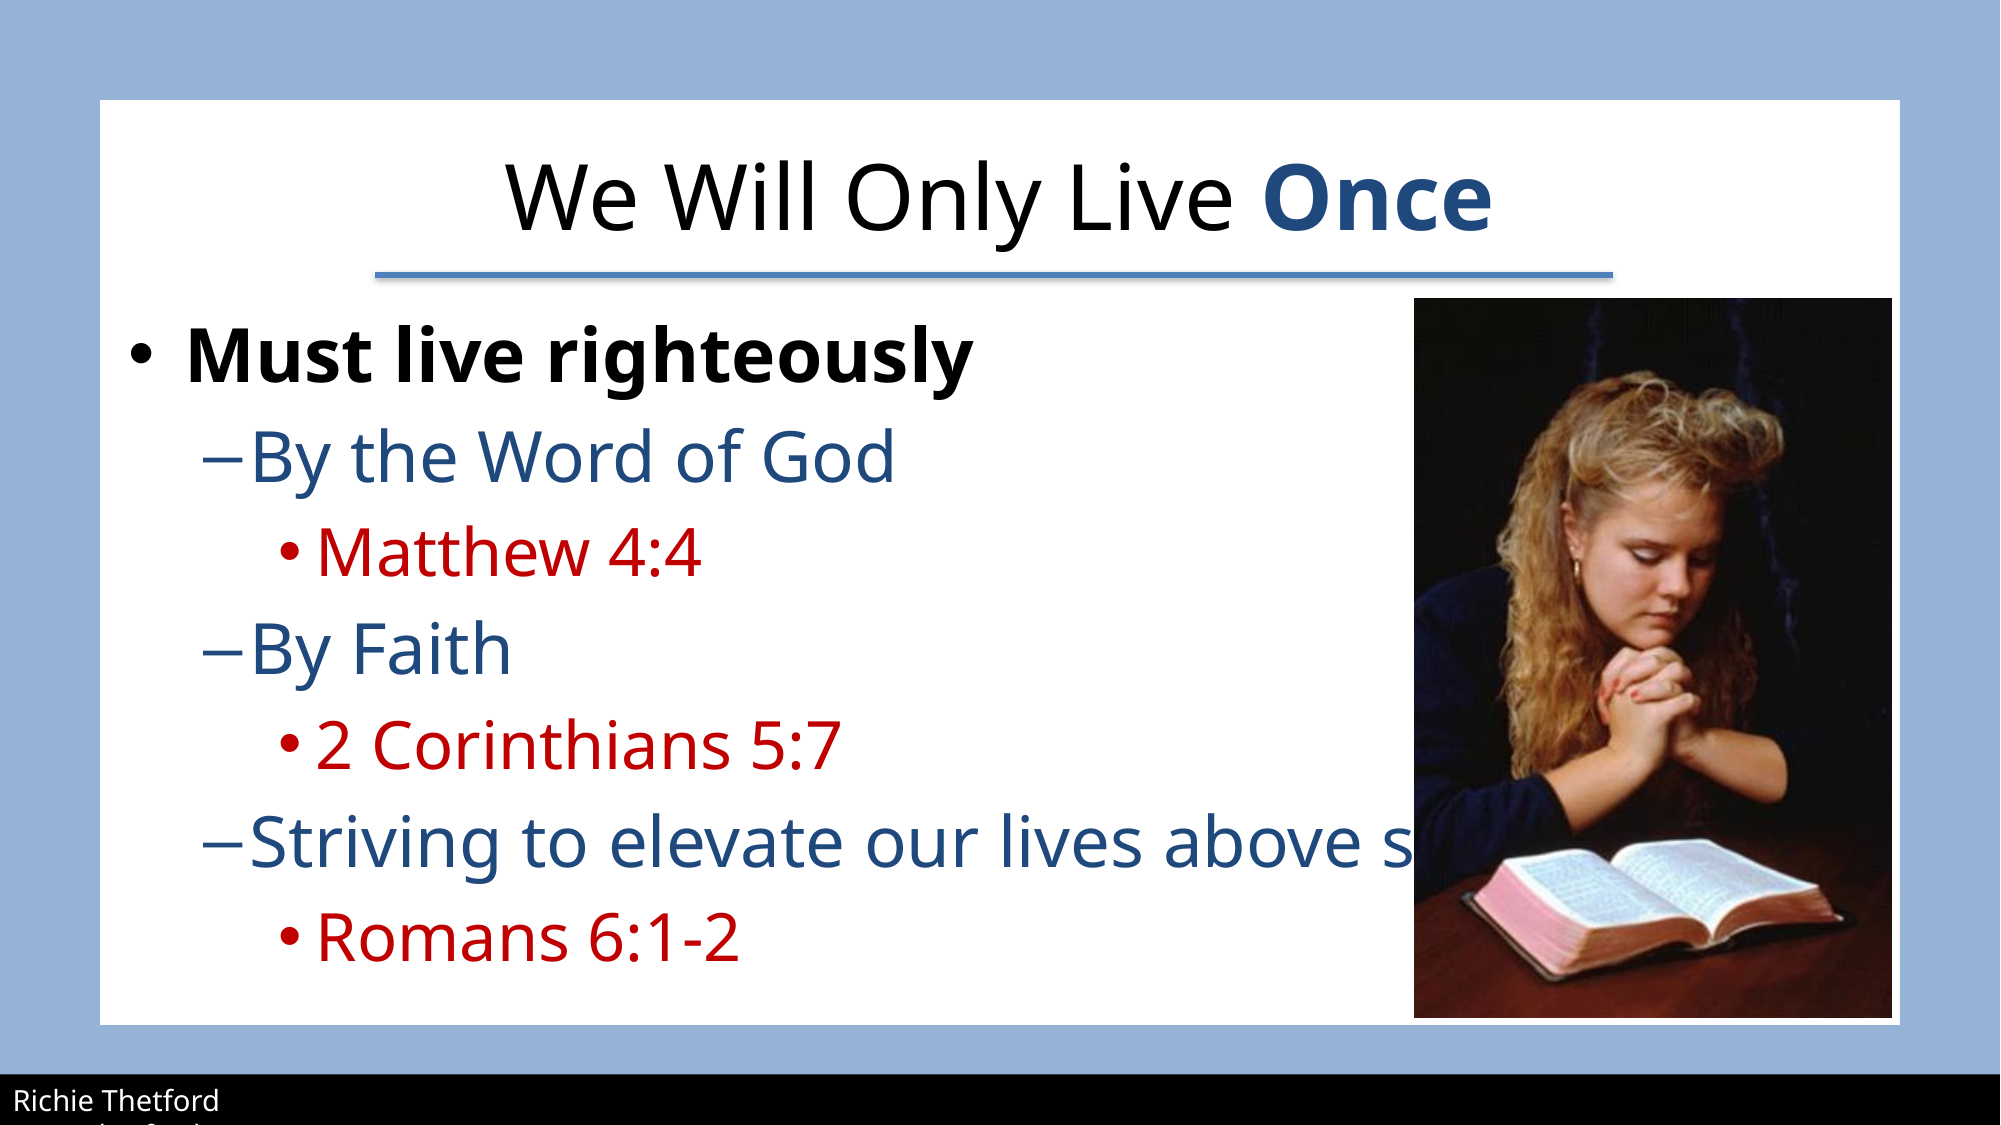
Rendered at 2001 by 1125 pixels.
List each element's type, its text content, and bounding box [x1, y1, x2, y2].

title We Will Only Live Once [350, 102, 1650, 288]
picture [1413, 298, 1892, 1018]
text_box [1898, 0, 2000, 1074]
text_box [14, 0, 1925, 102]
text_box [0, 0, 102, 1074]
text_box [37, 1023, 1957, 1074]
text_box Richie Thetford www.thetfordcountry.com [0, 1074, 2000, 1125]
list Must live righteously By the Word of God Matthew 4:4 By Faith 2 Corinthians 5:7 Striving to elevate our lives above sin Romans 6:1-2 [113, 299, 1411, 1023]
